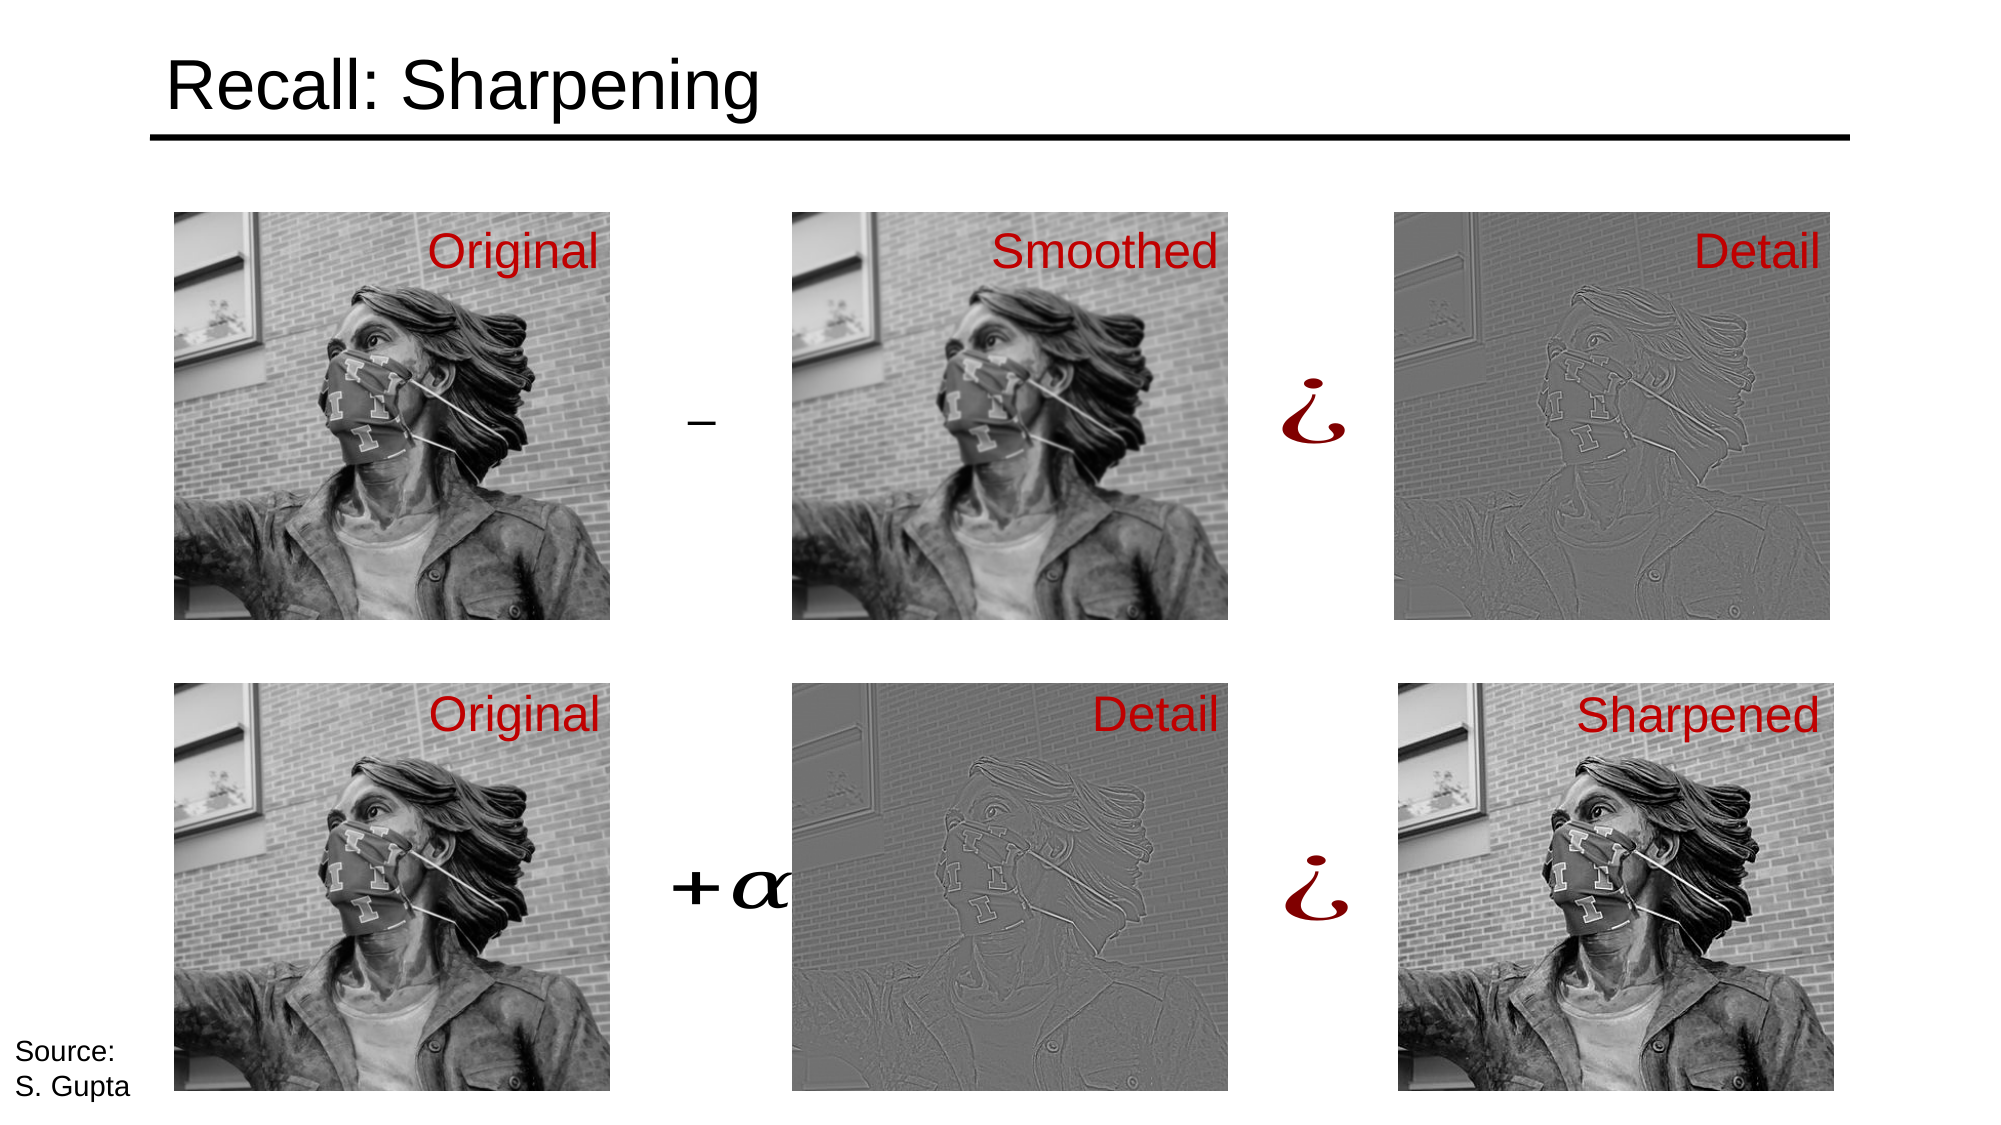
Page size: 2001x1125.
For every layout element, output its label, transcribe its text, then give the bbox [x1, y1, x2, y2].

text_box Detail [1077, 674, 1235, 749]
text_box Sharpened [1561, 674, 1836, 684]
title Recall: Sharpening [149, 12, 1851, 151]
text_box Source: S. Gupta [0, 1024, 150, 1110]
text_box Original [413, 674, 616, 749]
picture [791, 683, 1228, 1091]
picture [174, 212, 611, 620]
picture [791, 212, 1228, 620]
picture [174, 683, 611, 1091]
text_box Detail [1831, 211, 1837, 287]
picture [1393, 212, 1830, 620]
picture [1398, 683, 1834, 1091]
text_box – [673, 378, 731, 454]
text_box Smoothed [1227, 211, 1235, 287]
